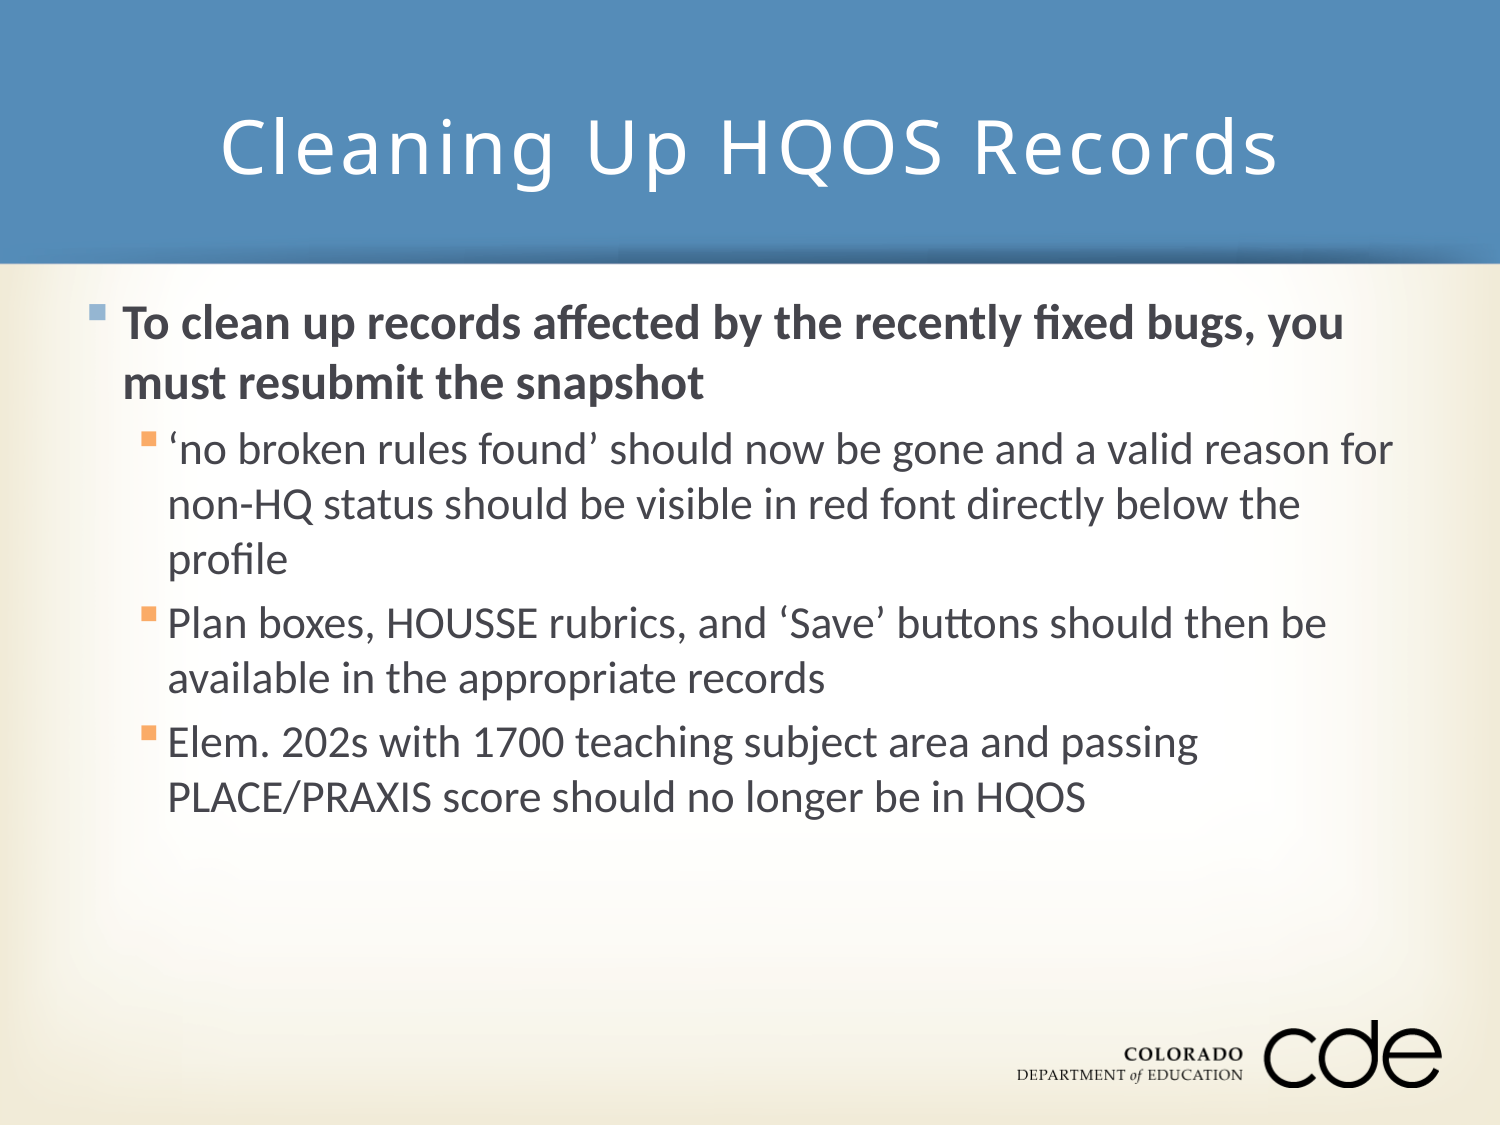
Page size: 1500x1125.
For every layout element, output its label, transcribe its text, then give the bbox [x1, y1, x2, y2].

list To clean up records affected by the recently fixed bugs, you must resubmit the snapshot ‘no broken rules found’ should now be gone and a valid reason for non-HQ status should be visible in red font directly below the profile Plan boxes, HOUSSE rubrics, and ‘Save’ buttons should then be available in the appropriate records Elem. 202s with 1700 teaching subject area and passing PLACE/PRAXIS score should no longer be in HQOS [62, 281, 1442, 1005]
picture [0, 0, 1500, 1125]
title Cleaning Up HQOS Records [62, 58, 1438, 232]
